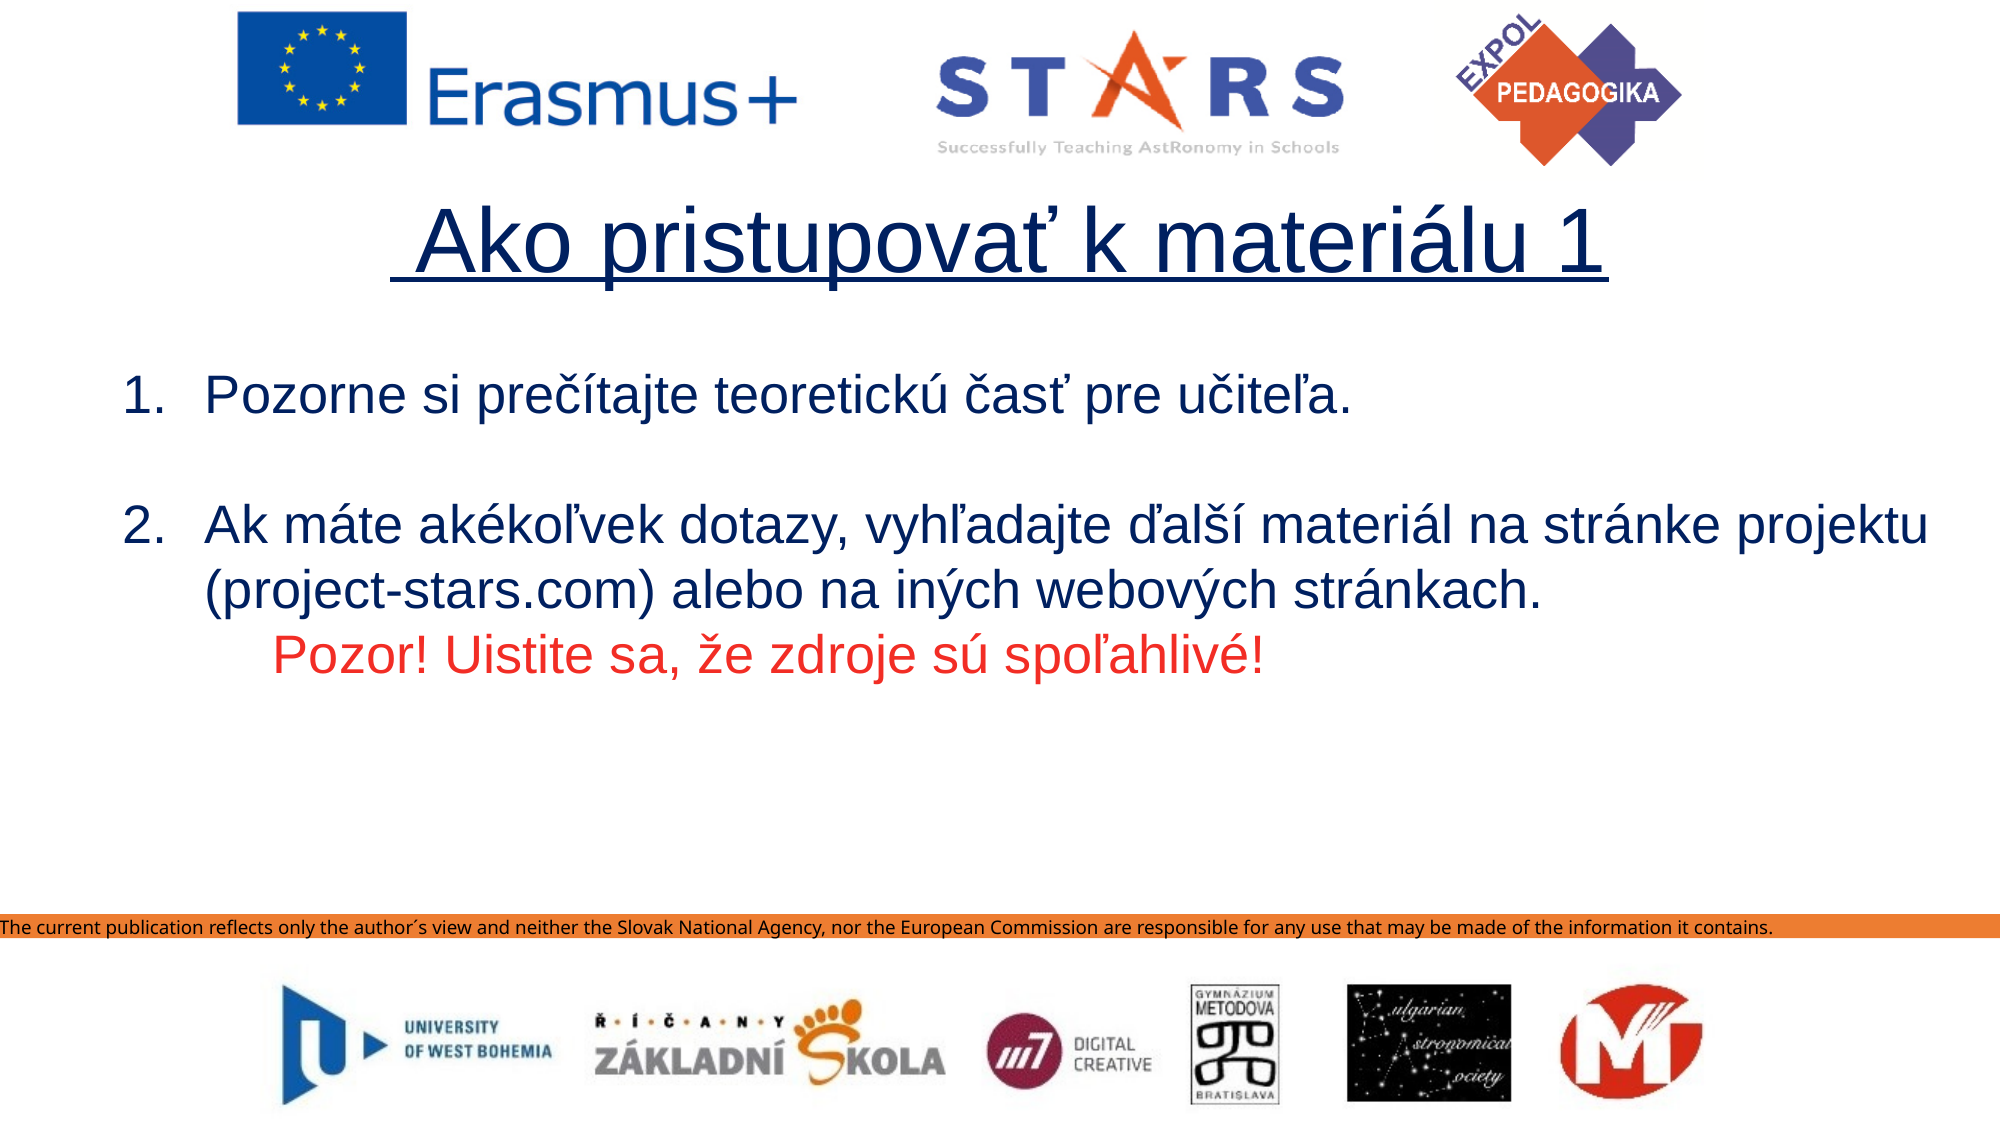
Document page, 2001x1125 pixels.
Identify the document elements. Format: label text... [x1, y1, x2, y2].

picture [205, 0, 1795, 181]
picture [260, 954, 1743, 1125]
text_box Ako pristupovať k materiálu 1 [0, 180, 2000, 291]
text_box Pozorne si prečítajte teoretickú časť pre učiteľa. Ak máte akékoľvek dotazy, vyhľadajte ďalší materiál na stránke projektu (project-stars.com) alebo na iných webových stránkach. Pozor! Uistite sa, že zdroje sú spoľahlivé! [122, 359, 1960, 685]
text_box The current publication reflects only the author´s view and neither the Slovak National Agency, nor the European Commission are responsible for any use that may be made of the information it contains. [0, 914, 2000, 939]
